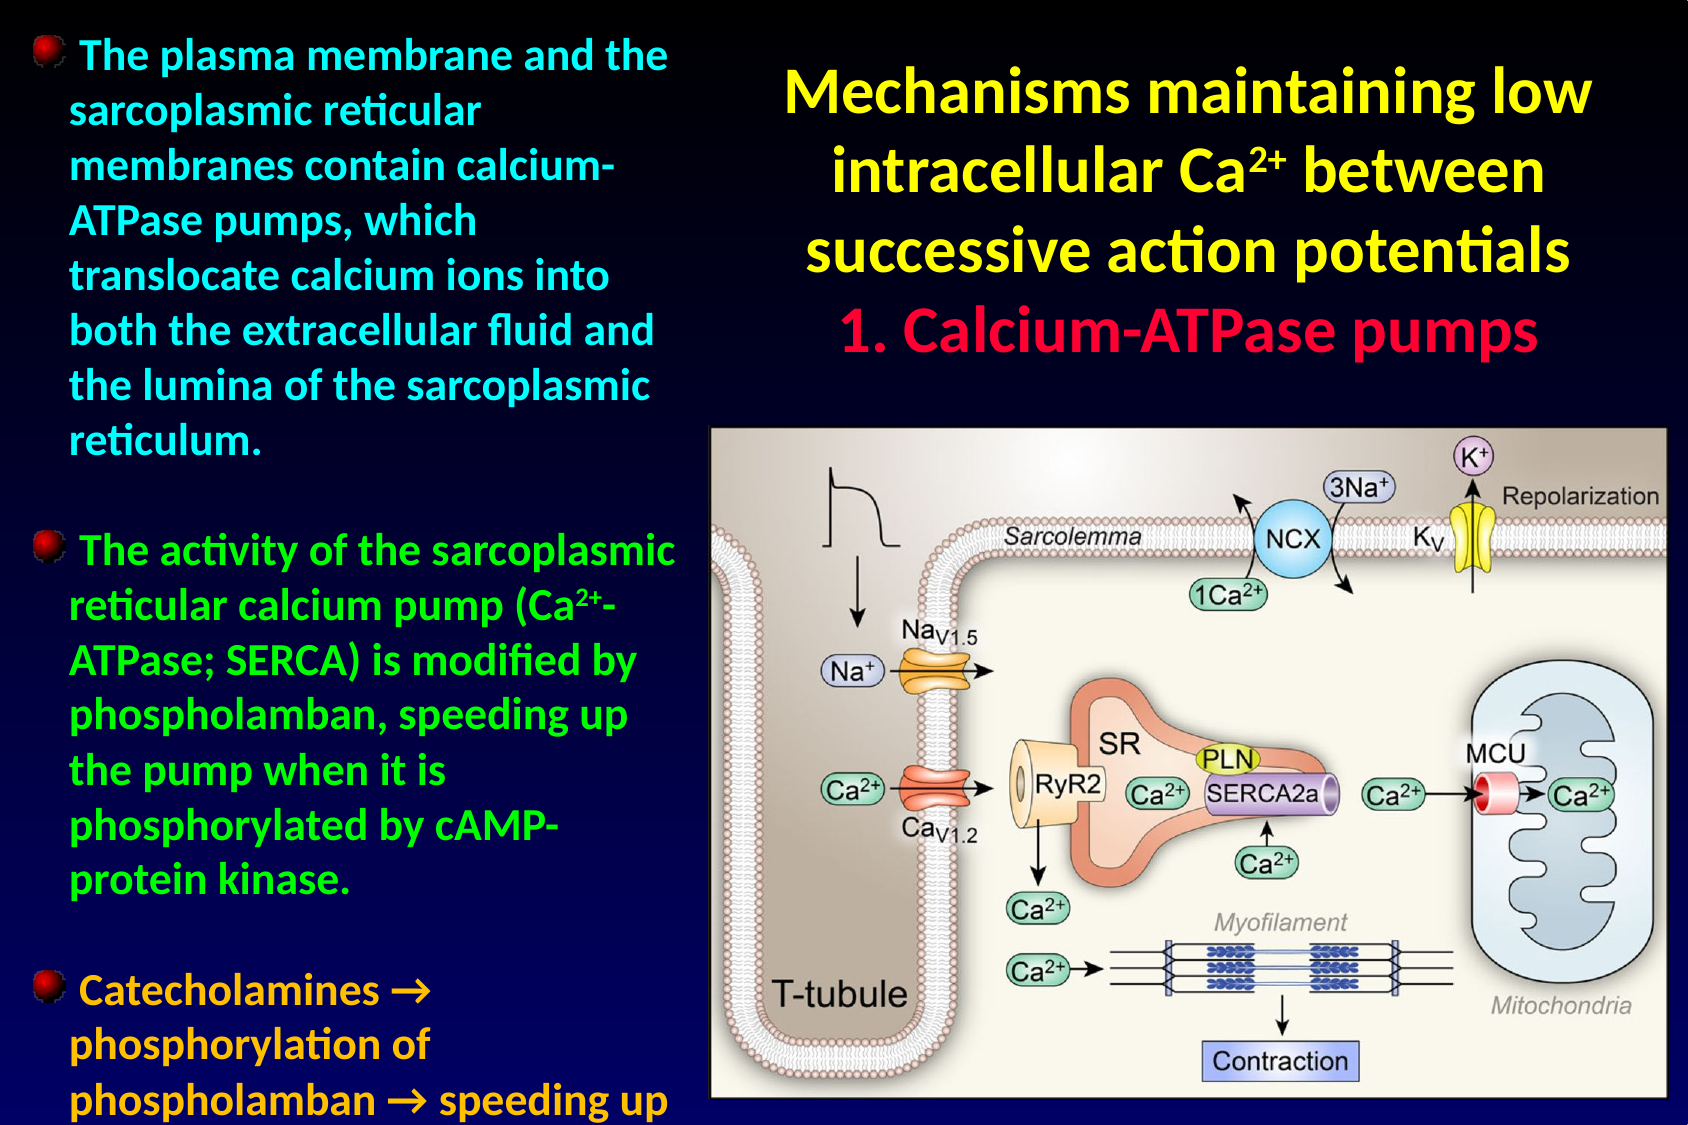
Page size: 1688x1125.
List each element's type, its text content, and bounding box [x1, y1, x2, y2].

picture [33, 970, 66, 1003]
text_box The plasma membrane and the sarcoplasmic reticular membranes contain calcium-ATPase pumps, which translocate calcium ions into both the extracellular fluid and the lumina of the sarcoplasmic reticulum. The activity of the sarcoplasmic reticular calcium pump (Ca2+-ATPase; SERCA) is modified by phospholamban, speeding up the pump when it is phosphorylated by cAMP-protein kinase. Catecholamines → phosphorylation of phospholamban → speeding up calcium removal. [18, 17, 709, 1125]
picture [33, 530, 66, 563]
text_box Mechanisms maintaining low intracellular Ca2+ between successive action potentials 1. Calcium-ATPase pumps [709, 37, 1669, 375]
picture [33, 35, 66, 68]
picture [708, 425, 1669, 1100]
